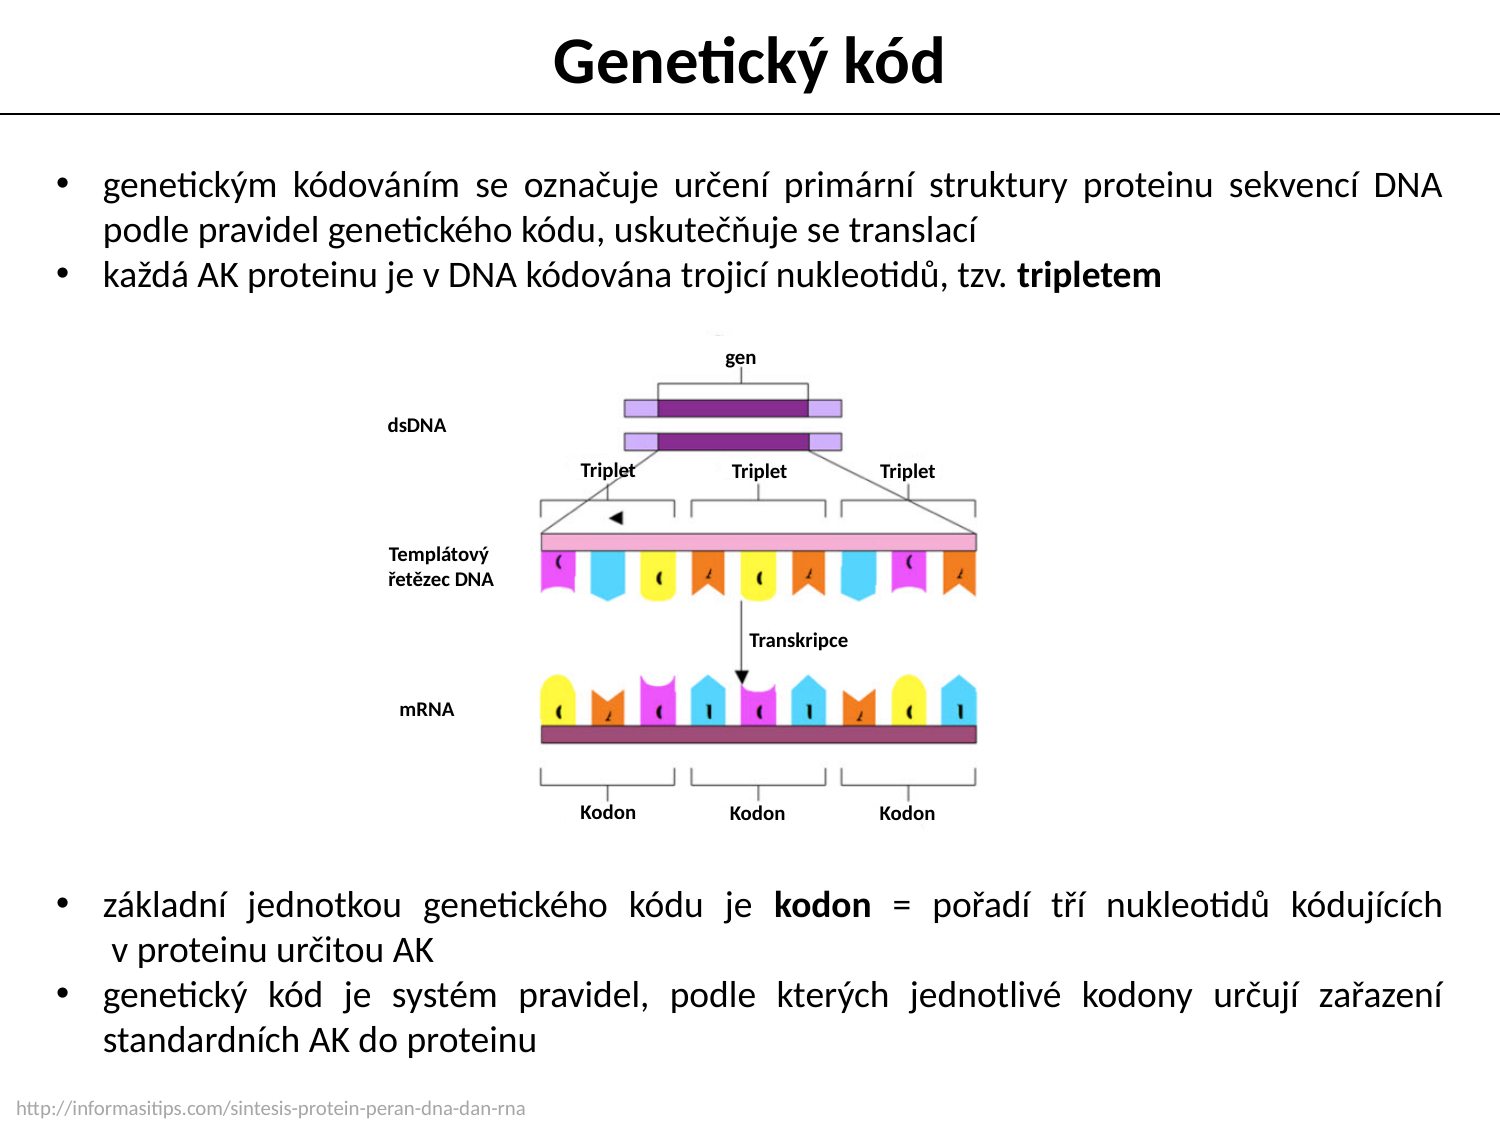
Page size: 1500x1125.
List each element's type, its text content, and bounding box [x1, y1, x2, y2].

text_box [371, 322, 991, 844]
text_box Genetický kód [0, 0, 1500, 113]
text_box genetickým kódováním se označuje určení primární struktury proteinu sekvencí DNA podle pravidel genetického kódu, uskutečňuje se translací každá AK proteinu je v DNA kódována trojicí nukleotidů, tzv. tripletem základní jednotkou genetického kódu je kodon = pořadí tří nukleotidů kódujících v proteinu určitou AK genetický kód je systém pravidel, podle kterých jednotlivé kodony určují zařazení standardních AK do proteinu [41, 152, 1459, 1068]
text_box http://informasitips.com/sintesis-protein-peran-dna-dan-rna [1, 1087, 1500, 1125]
